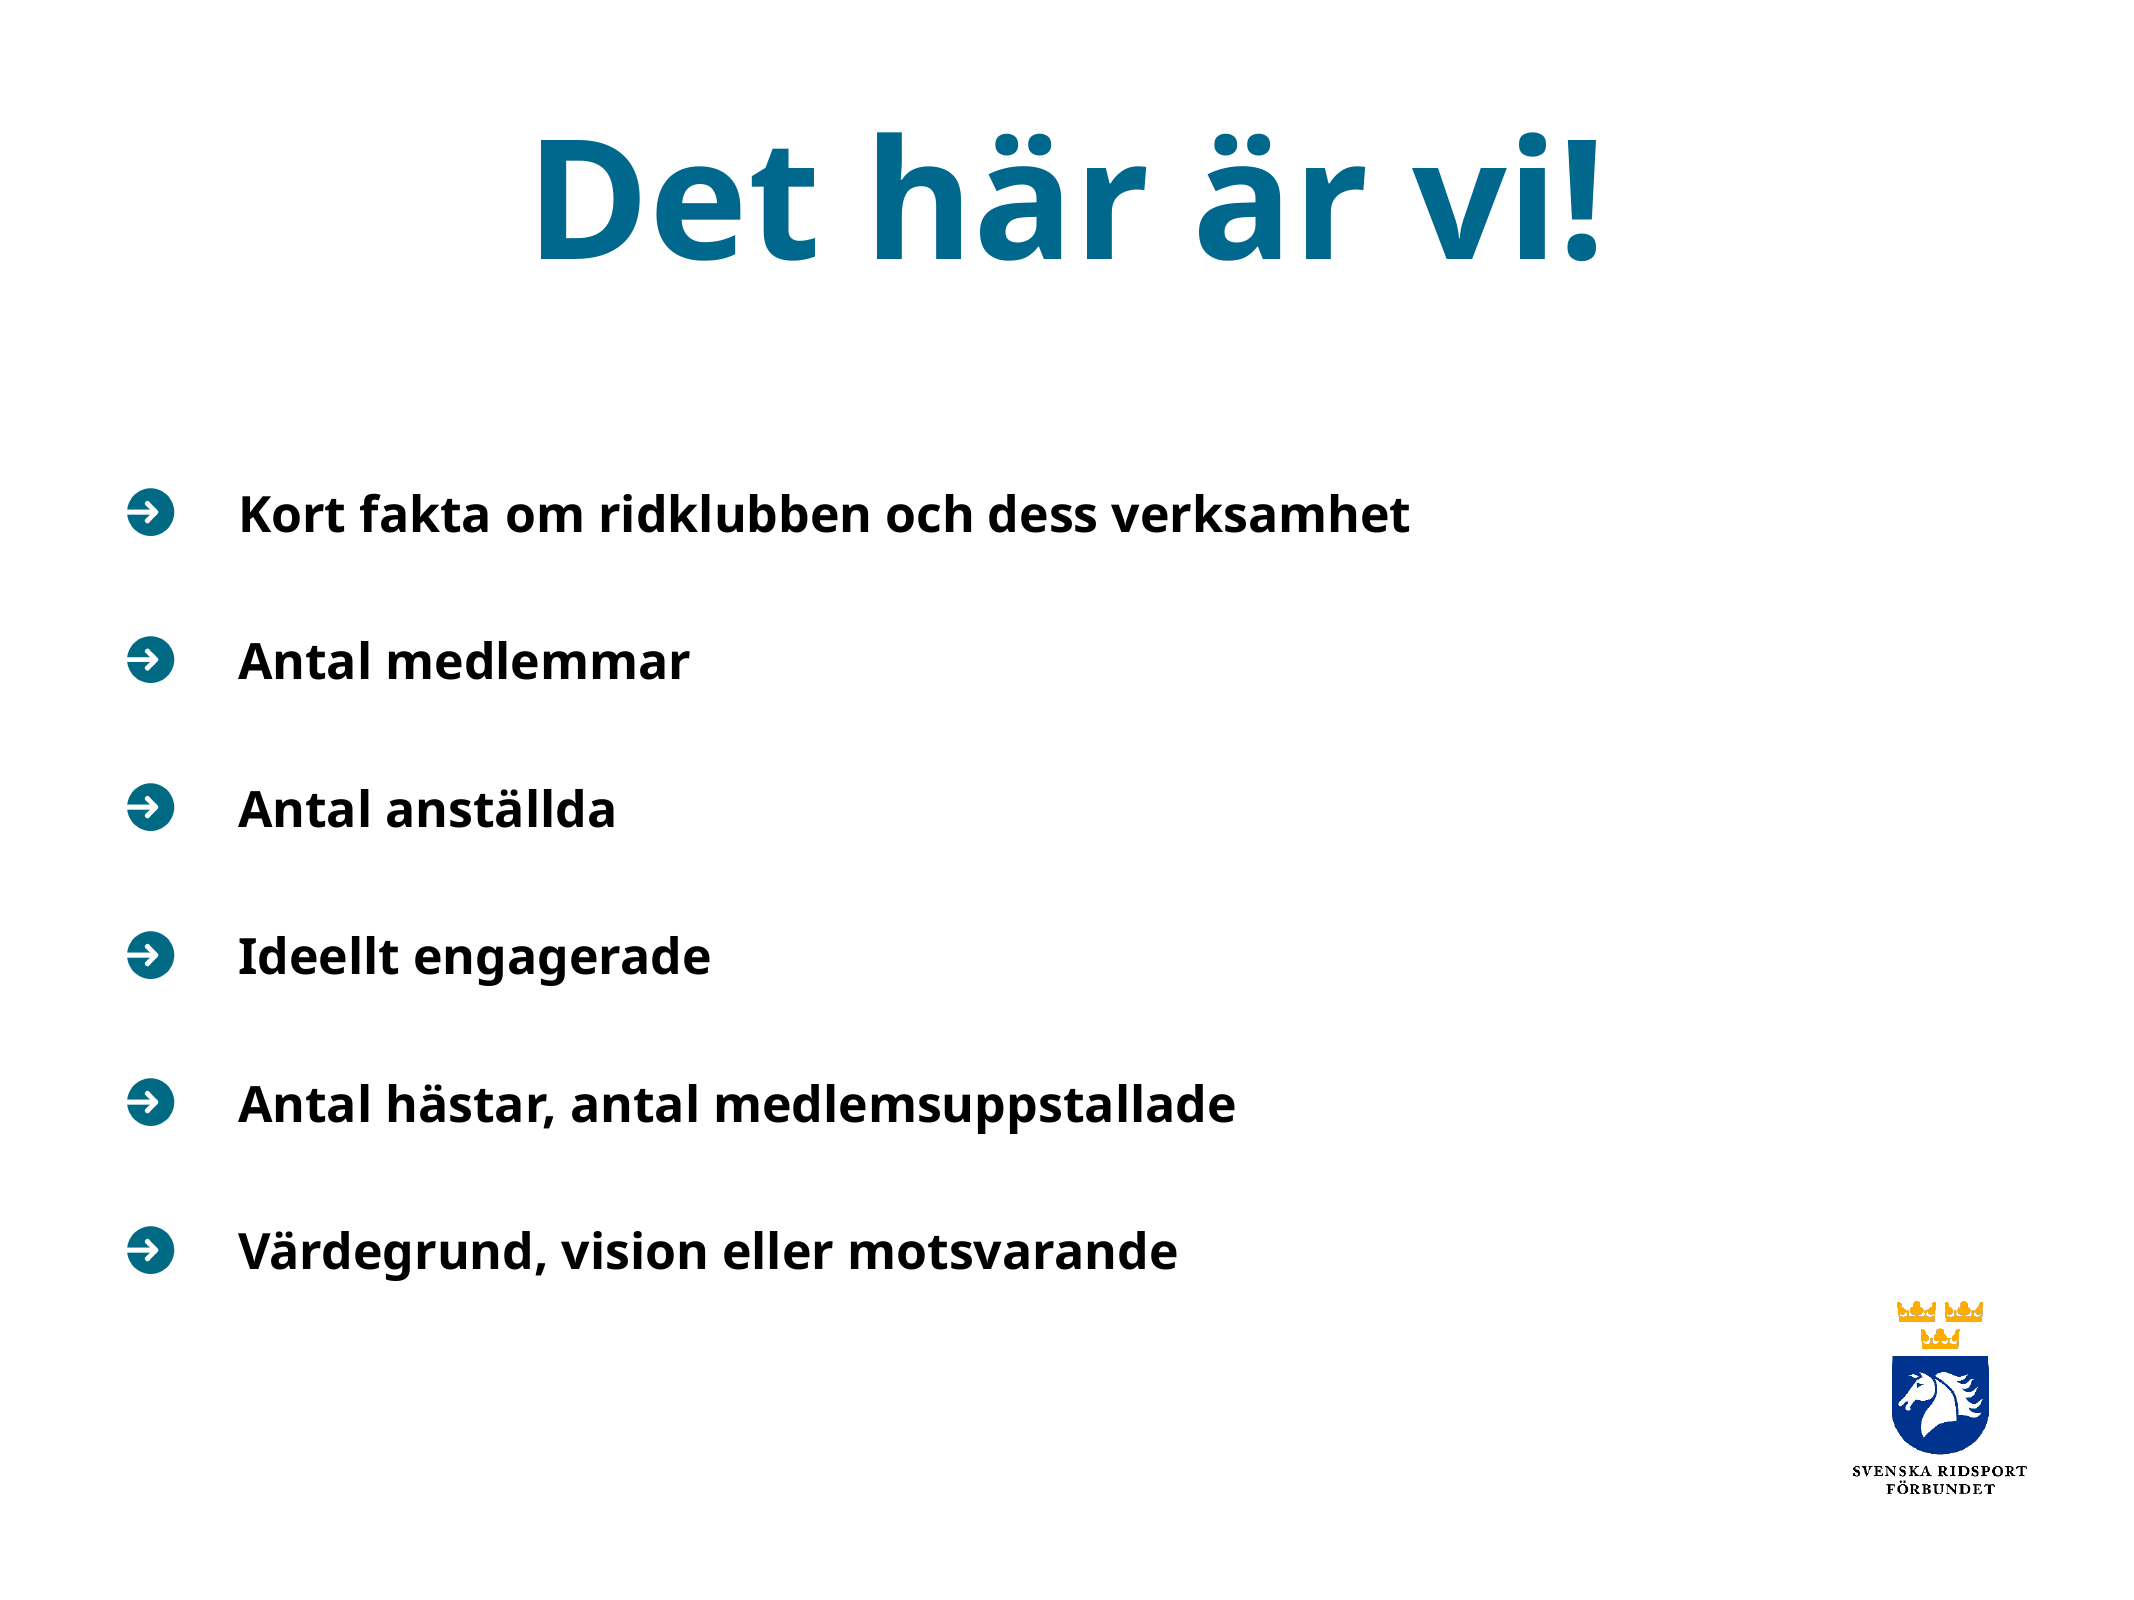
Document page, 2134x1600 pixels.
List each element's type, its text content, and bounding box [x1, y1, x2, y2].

picture [125, 486, 176, 538]
list Kort fakta om ridklubben och dess verksamhet Antal medlemmar Antal anställda Ideellt engagerade Antal hästar, antal medlemsuppstallade Värdegrund, vision eller motsvarande [110, 474, 2027, 1398]
picture [1853, 1398, 2027, 1494]
picture [125, 634, 176, 685]
picture [125, 1076, 176, 1128]
title Det här är vi! [146, 85, 1987, 395]
picture [125, 929, 176, 981]
picture [125, 1224, 176, 1276]
picture [125, 781, 176, 833]
